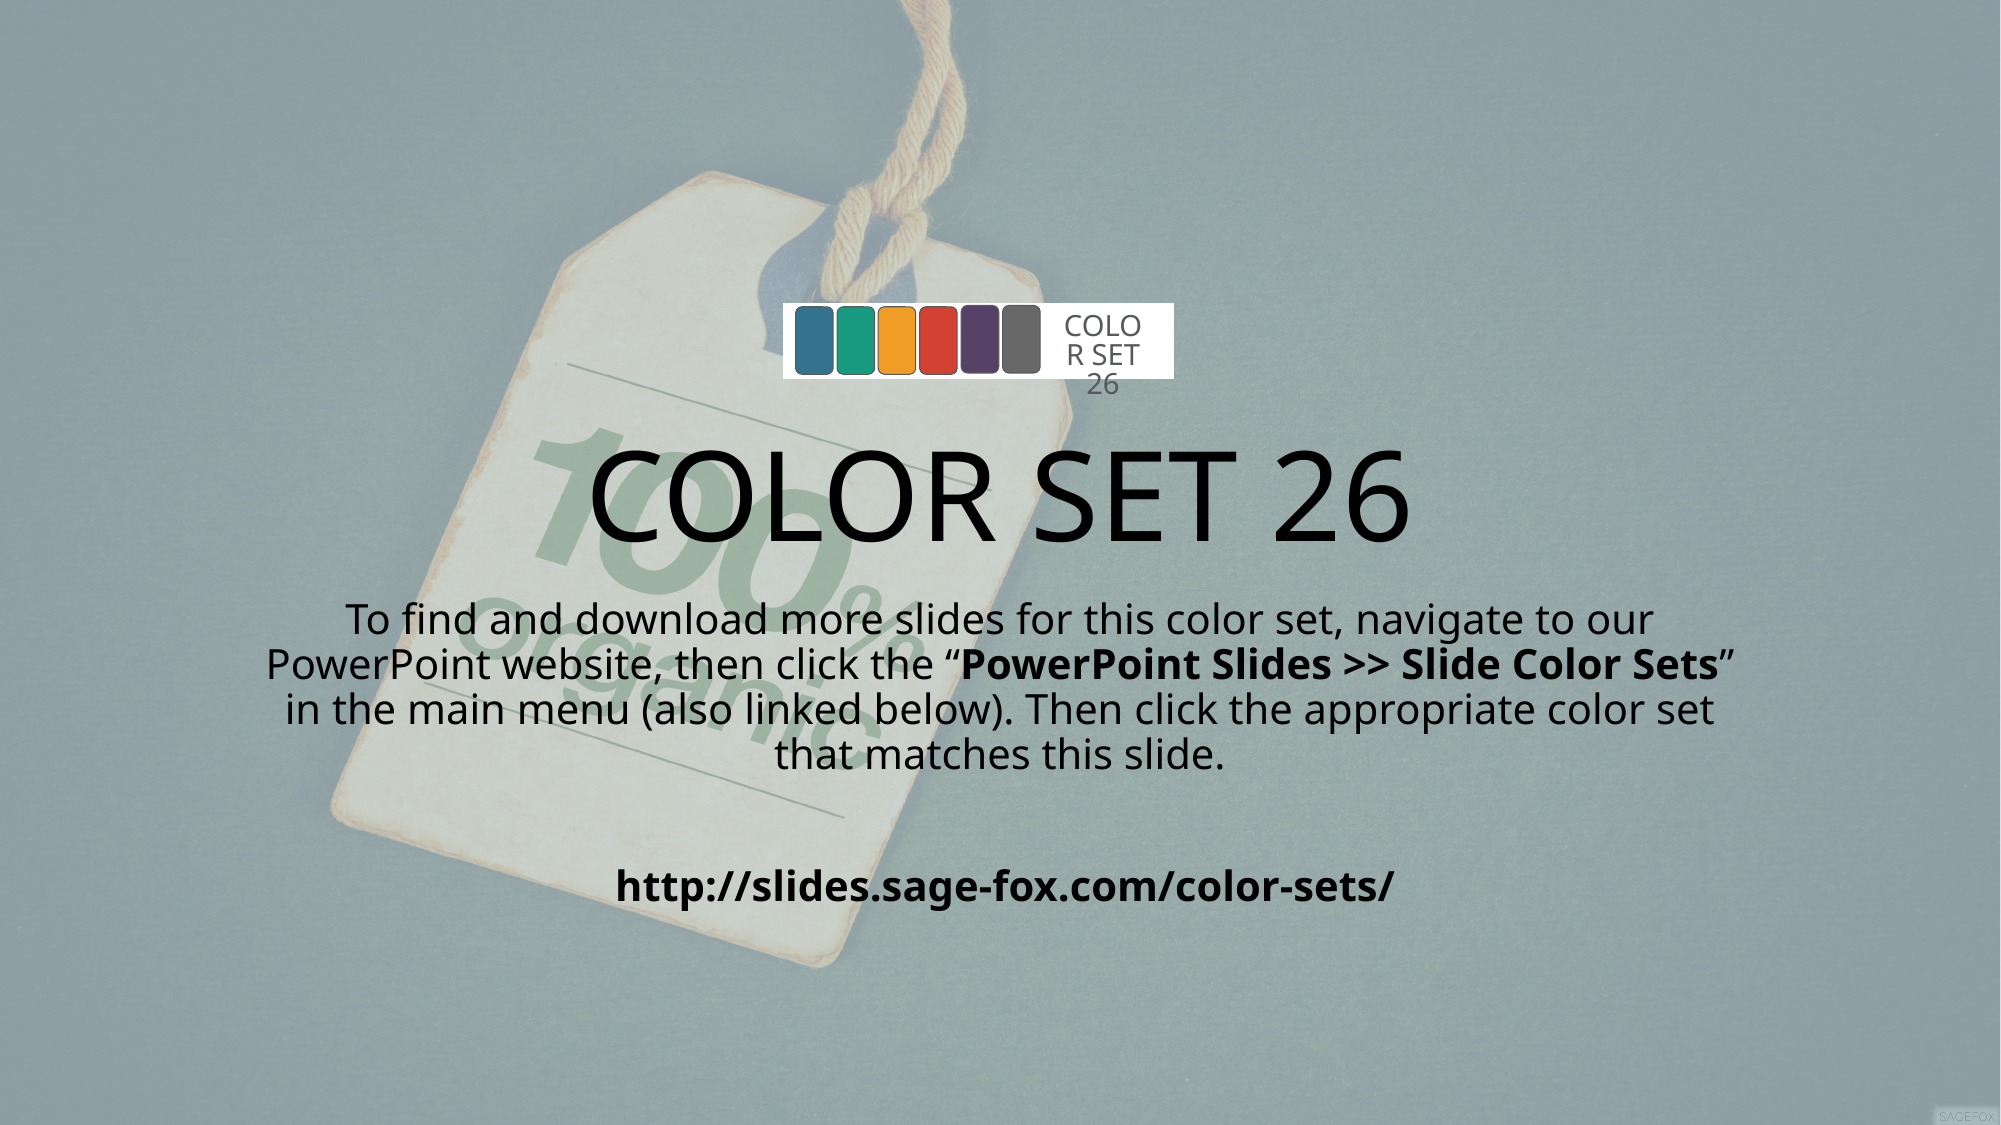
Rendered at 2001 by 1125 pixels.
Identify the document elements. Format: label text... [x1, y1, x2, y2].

title COLOR SET 26 [249, 184, 1750, 576]
subtitle To find and download more slides for this color set, navigate to our PowerPoint website, then click the “PowerPoint Slides >> Slide Color Sets” in the main menu (also linked below). Then click the appropriate color set that matches this slide. http://slides.sage-fox.com/color-sets/ [249, 590, 1750, 863]
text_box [783, 303, 1174, 380]
